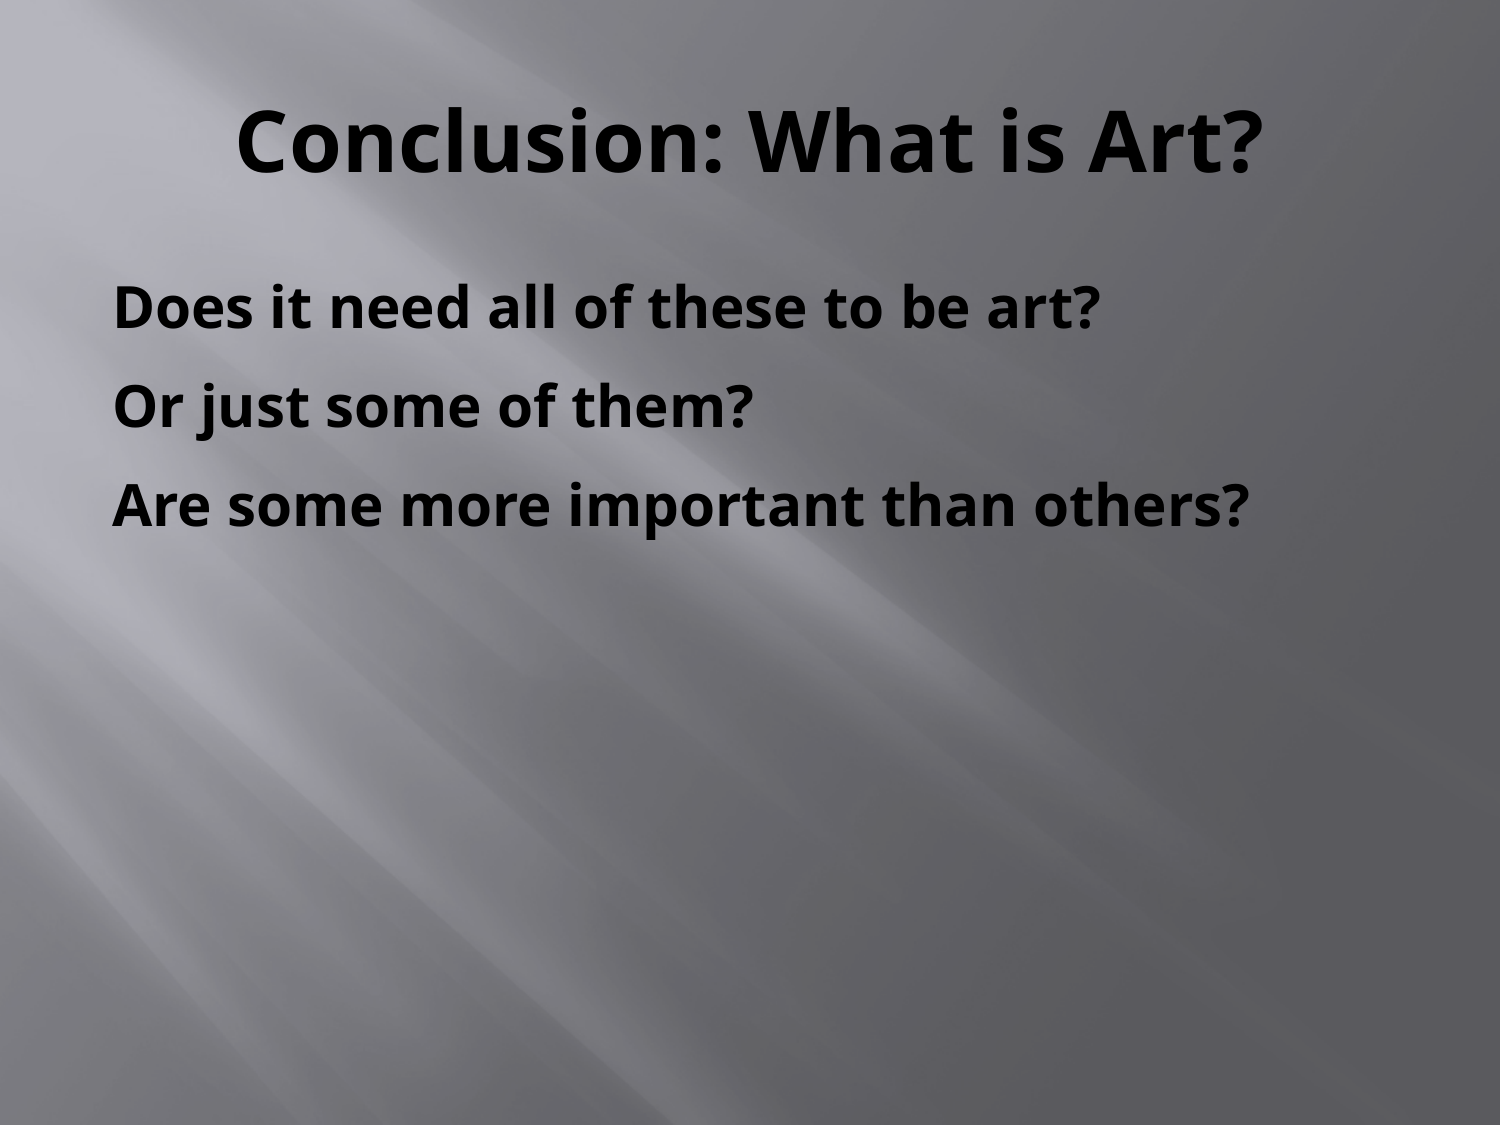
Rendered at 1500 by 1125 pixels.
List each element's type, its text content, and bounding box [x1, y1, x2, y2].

title Conclusion: What is Art? [75, 45, 1425, 233]
list Does it need all of these to be art? Or just some of them? Are some more important than others? [75, 262, 1425, 1035]
